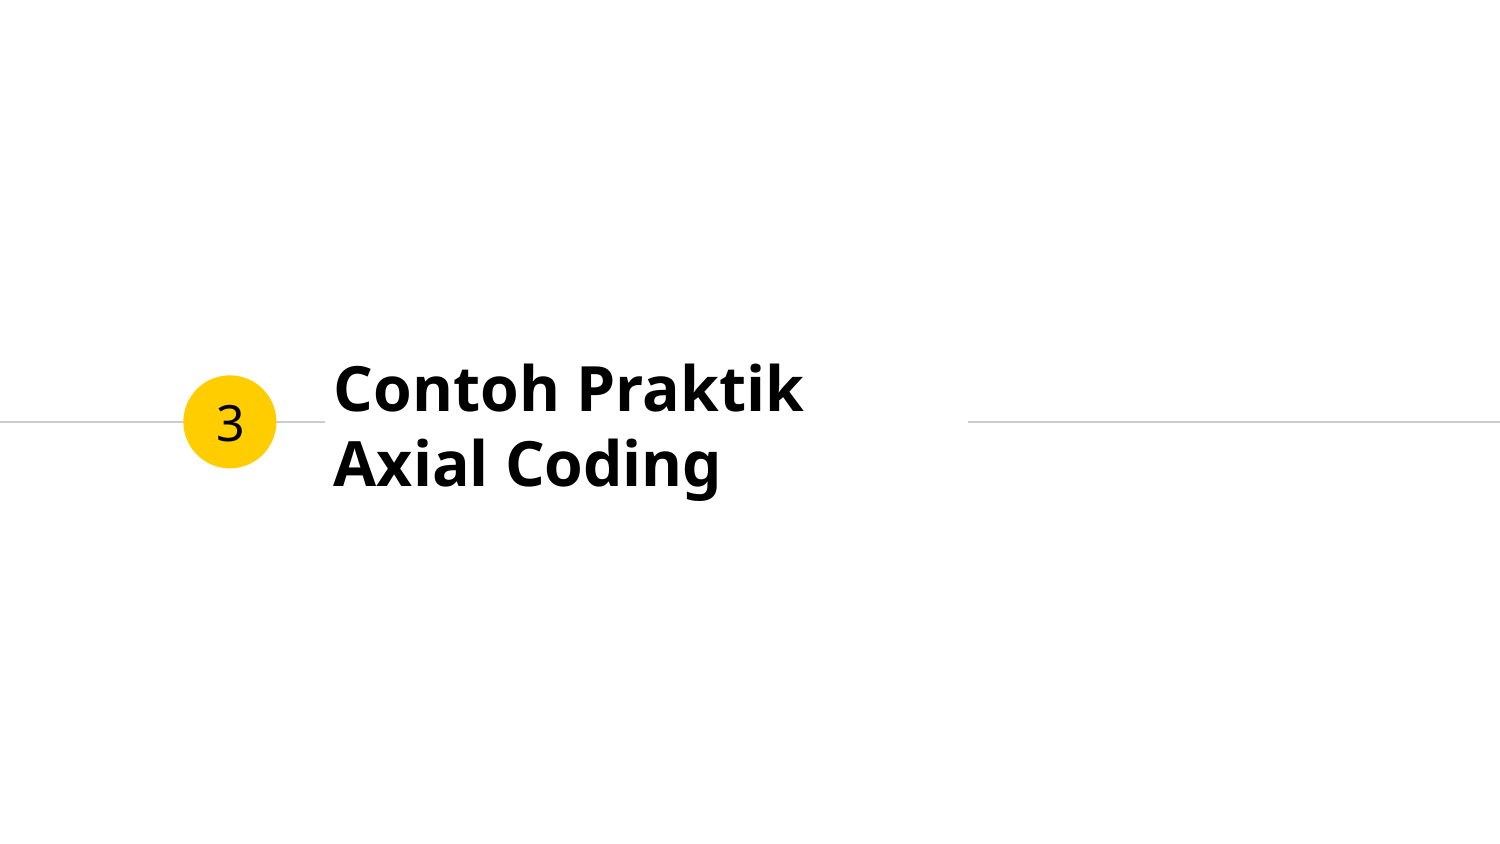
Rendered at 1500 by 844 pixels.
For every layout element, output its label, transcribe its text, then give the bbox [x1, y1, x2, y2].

text_box 3 [186, 375, 276, 468]
title Contoh Praktik Axial Coding [318, 421, 1182, 515]
